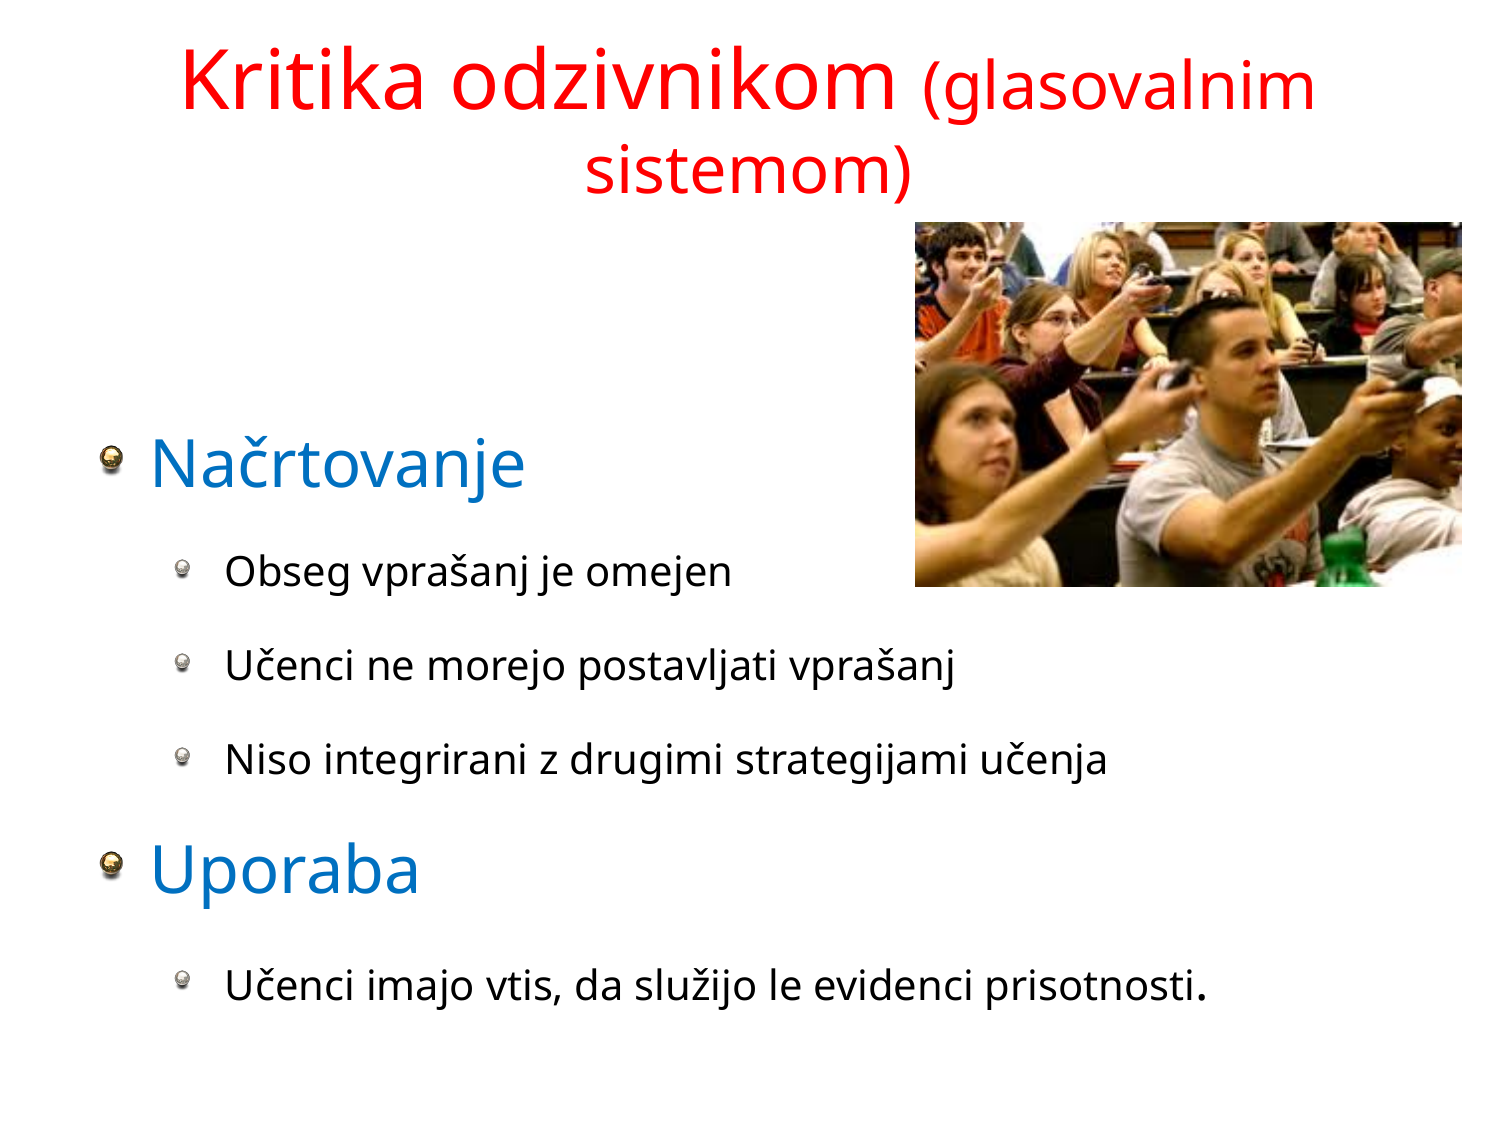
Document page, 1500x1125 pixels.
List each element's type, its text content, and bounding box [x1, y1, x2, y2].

text_box Načrtovanje Obseg vprašanj je omejen Učenci ne morejo postavljati vprašanj Niso integrirani z drugimi strategijami učenja Uporaba Učenci imajo vtis, da služijo le evidenci prisotnosti. [99, 420, 1401, 1021]
picture [174, 970, 190, 991]
picture [99, 445, 123, 477]
picture [174, 559, 190, 580]
picture [915, 222, 1463, 587]
picture [99, 851, 123, 882]
picture [174, 653, 190, 674]
picture [174, 747, 190, 768]
title Kritika odzivnikom (glasovalnim sistemom) [1, 0, 1496, 233]
